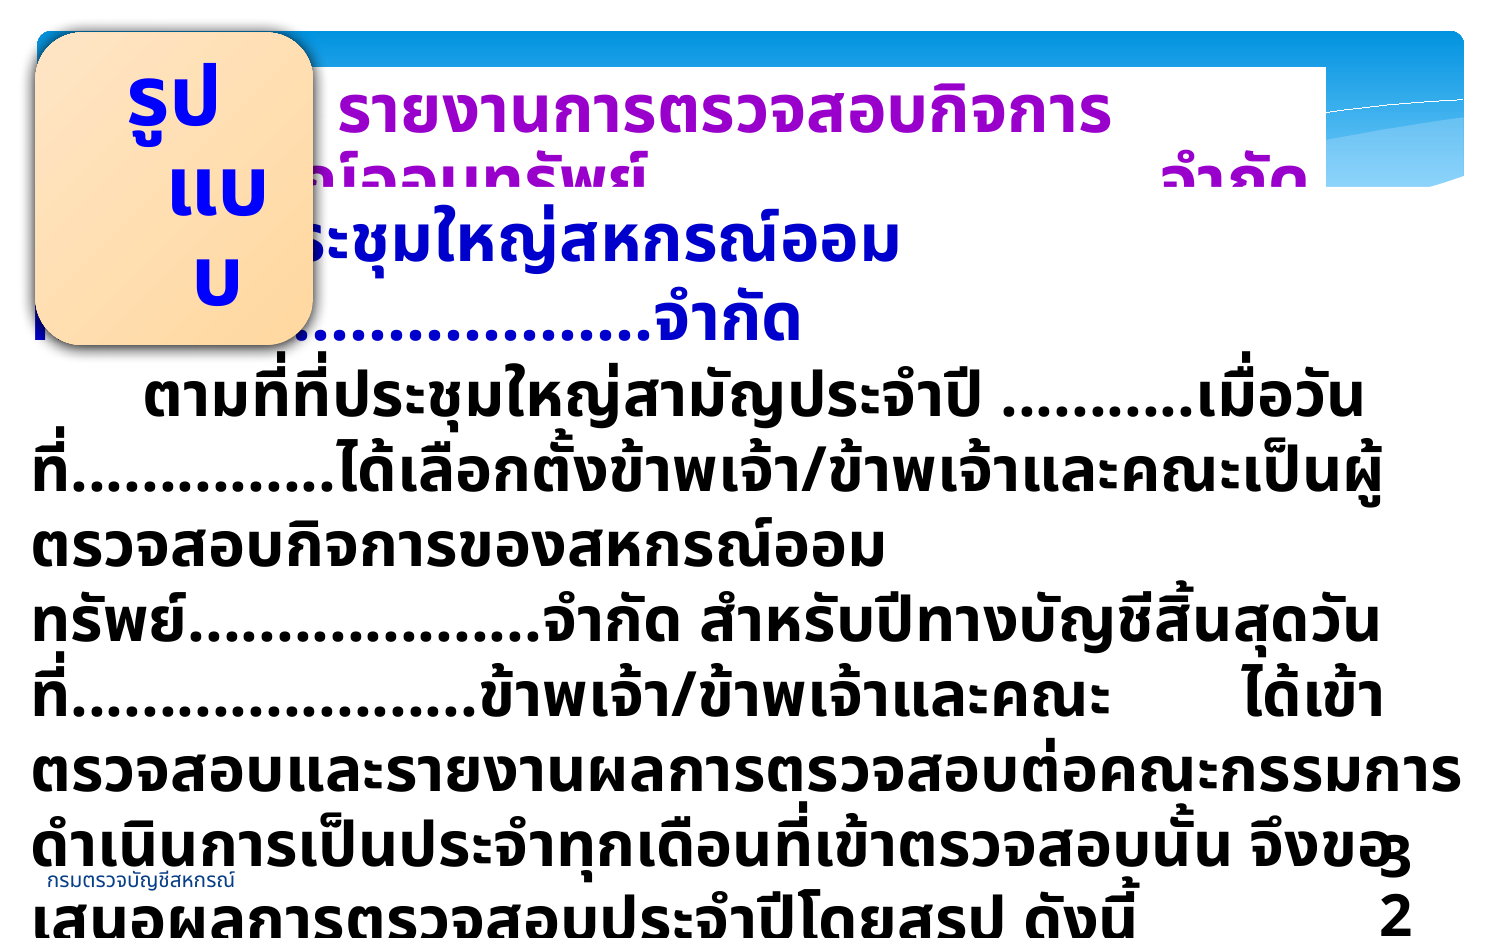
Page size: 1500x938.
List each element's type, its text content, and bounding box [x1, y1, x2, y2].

text_box รูปแบบ [34, 31, 315, 347]
slide_number 32 [1364, 823, 1453, 896]
text_box รายงานการตรวจสอบกิจการ สหกรณ์ออมทรัพย์.......................... จำกัด สำหรับปีสิ้นสุดวันที่ ....................... [326, 67, 1326, 186]
text_box เรียน ที่ประชุมใหญ่สหกรณ์ออมทรัพย์........................จำกัด ตามที่ที่ประชุมใหญ่สามัญประจำปี ...........เมื่อวันที่...............ได้เลือกตั้งข้าพเจ้า/ข้าพเจ้าและคณะเป็นผู้ตรวจสอบกิจการของสหกรณ์ออมทรัพย์....................จำกัด สำหรับปีทางบัญชีสิ้นสุดวันที่.......................ข้าพเจ้า/ข้าพเจ้าและคณะ ได้เข้าตรวจสอบและรายงานผลการตรวจสอบต่อคณะกรรมการดำเนินการเป็นประจำทุกเดือนที่เข้าตรวจสอบนั้น จึงขอเสนอผลการตรวจสอบประจำปีโดยสรุป ดังนี้ [15, 186, 1481, 938]
footer กรมตรวจบัญชีสหกรณ์ [31, 854, 653, 905]
